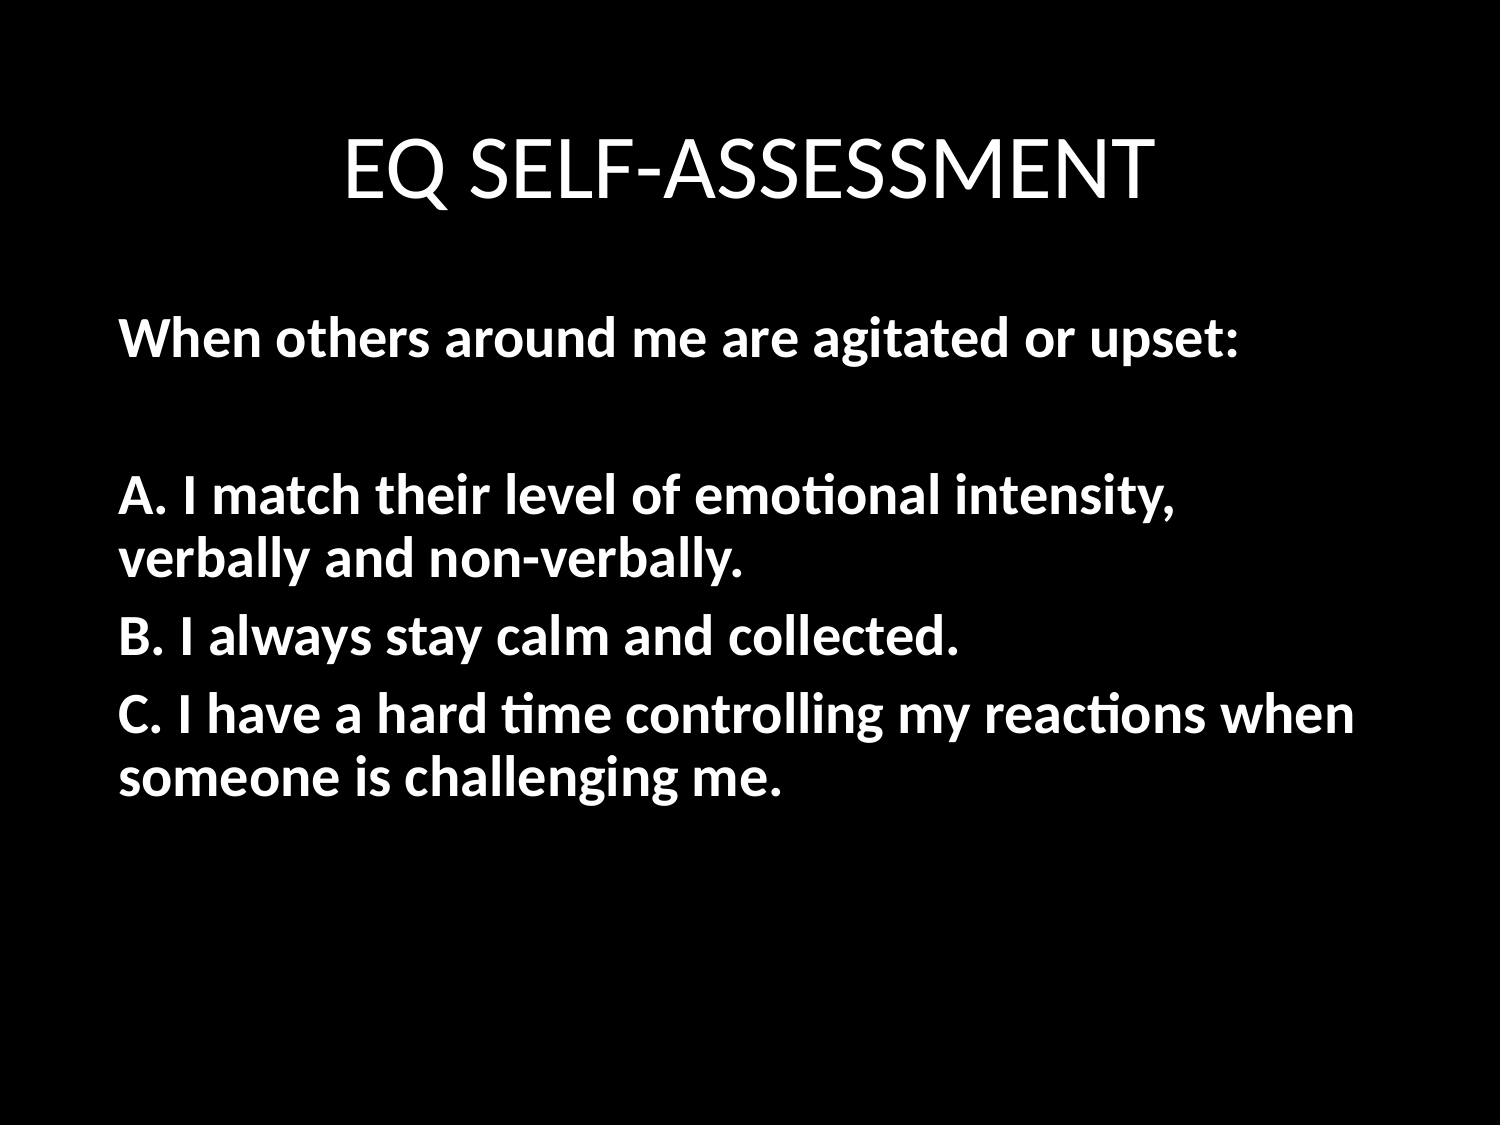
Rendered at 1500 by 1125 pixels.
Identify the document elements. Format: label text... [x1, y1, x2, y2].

title EQ SELF-ASSESSMENT [103, 59, 1397, 278]
list When others around me are agitated or upset: A. I match their level of emotional intensity, verbally and non-verbally. B. I always stay calm and collected. C. I have a hard time controlling my reactions when someone is challenging me. [103, 299, 1397, 1014]
